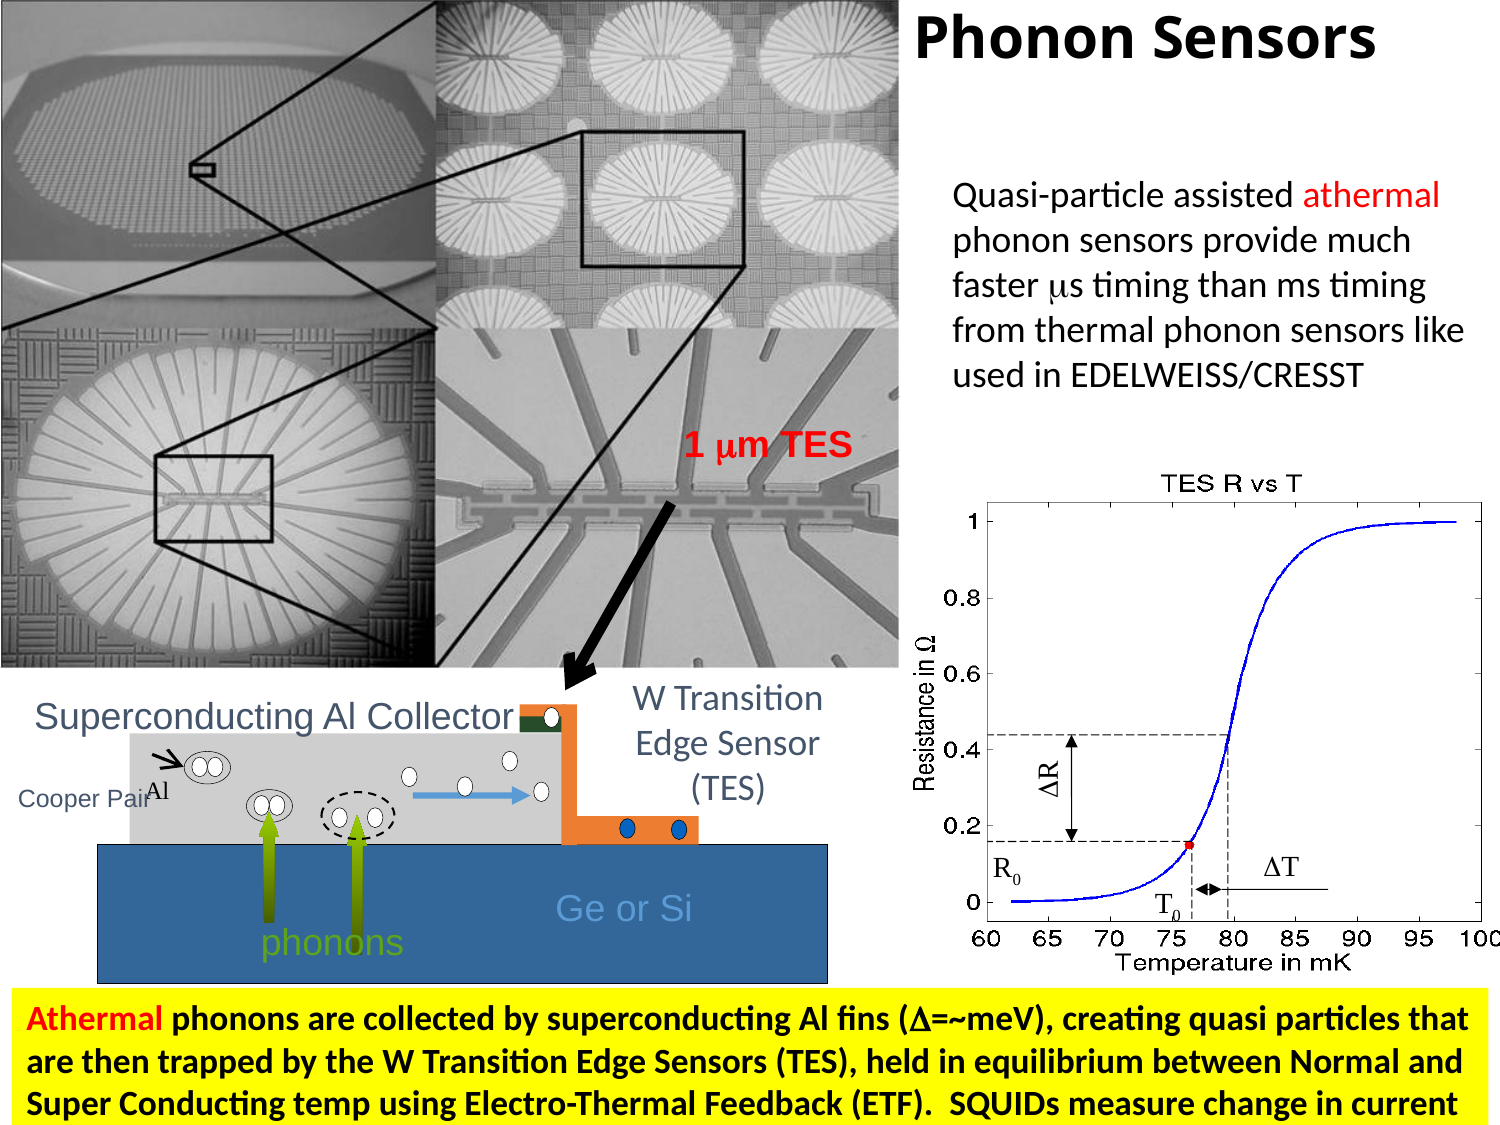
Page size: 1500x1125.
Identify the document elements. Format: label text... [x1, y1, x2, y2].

text_box Quasi-particle assisted athermal phonon sensors provide much faster s timing than ms timing from thermal phonon sensors like used in EDELWEISS/CRESST [937, 162, 1489, 403]
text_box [903, 464, 1500, 977]
text_box Athermal phonons are collected by superconducting Al fins (=~meV), creating quasi particles that are then trapped by the W Transition Edge Sensors (TES), held in equilibrium between Normal and Super Conducting temp using Electro-Thermal Feedback (ETF). SQUIDs measure change in current [11, 987, 1489, 1125]
slide_number 7 [1059, 1042, 1397, 1103]
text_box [0, 502, 878, 984]
title Phonon Sensors [900, 0, 1500, 96]
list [0, 0, 900, 669]
